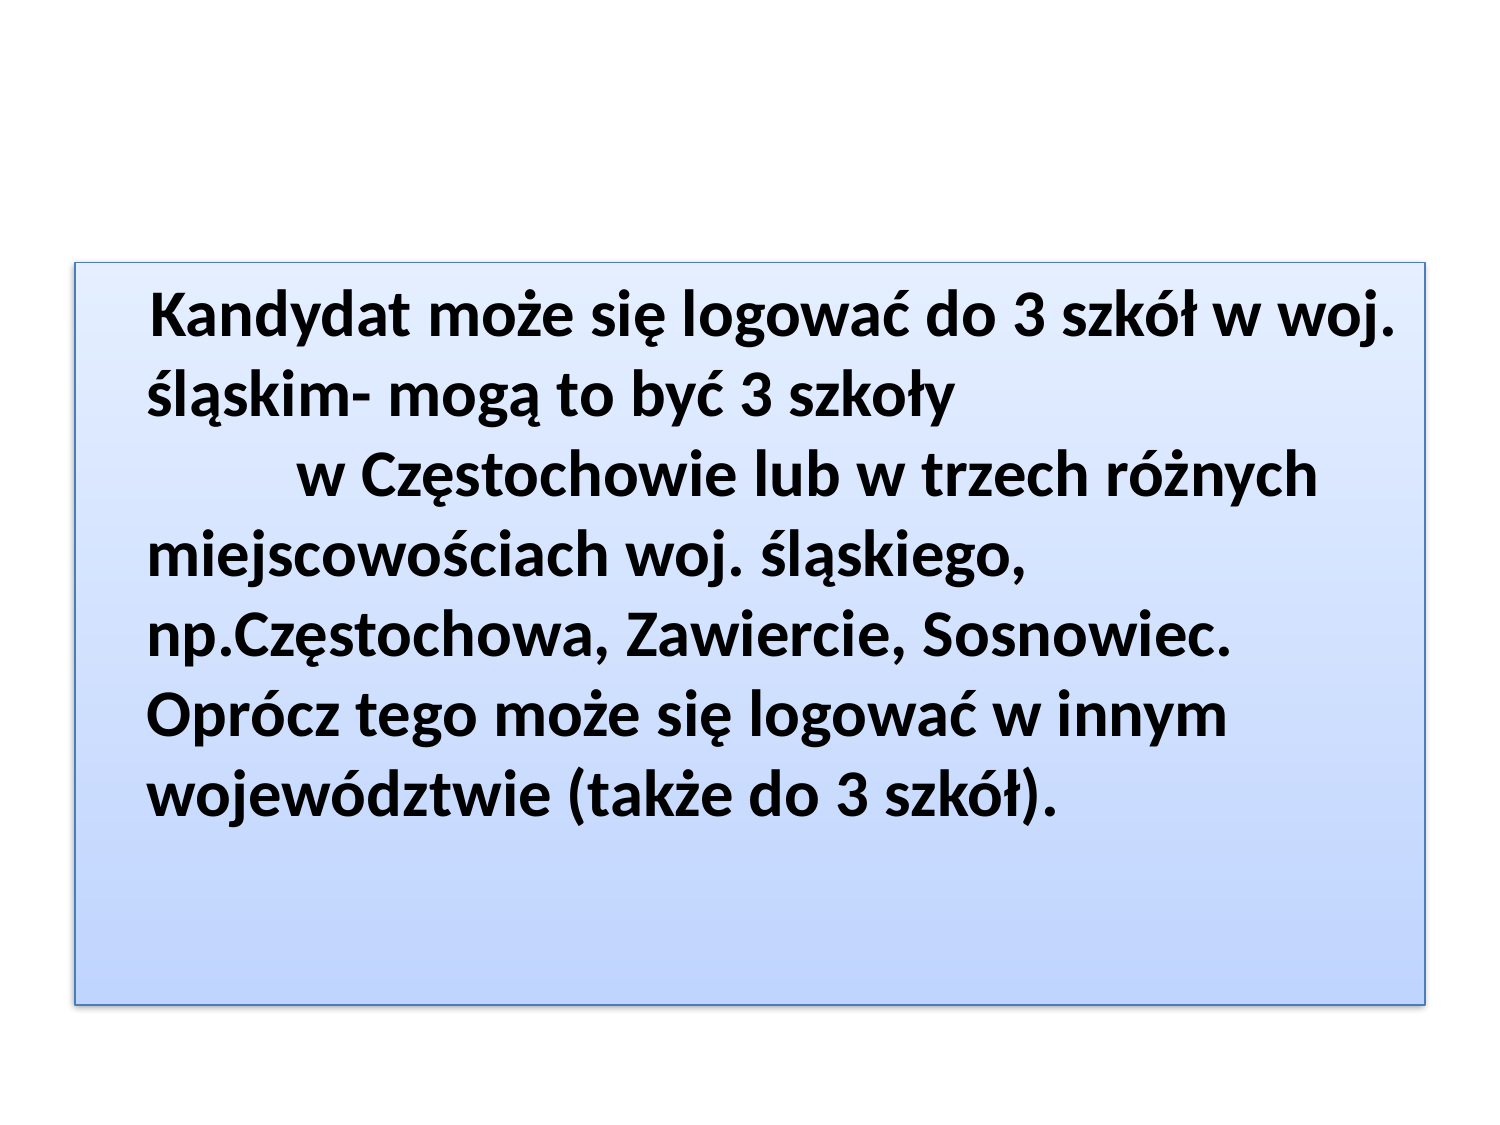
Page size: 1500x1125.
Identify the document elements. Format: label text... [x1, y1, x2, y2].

list Kandydat może się logować do 3 szkół w woj. śląskim- mogą to być 3 szkoły w Częstochowie lub w trzech różnych miejscowościach woj. śląskiego, np.Częstochowa, Zawiercie, Sosnowiec. Oprócz tego może się logować w innym województwie (także do 3 szkół). [74, 262, 1426, 1006]
